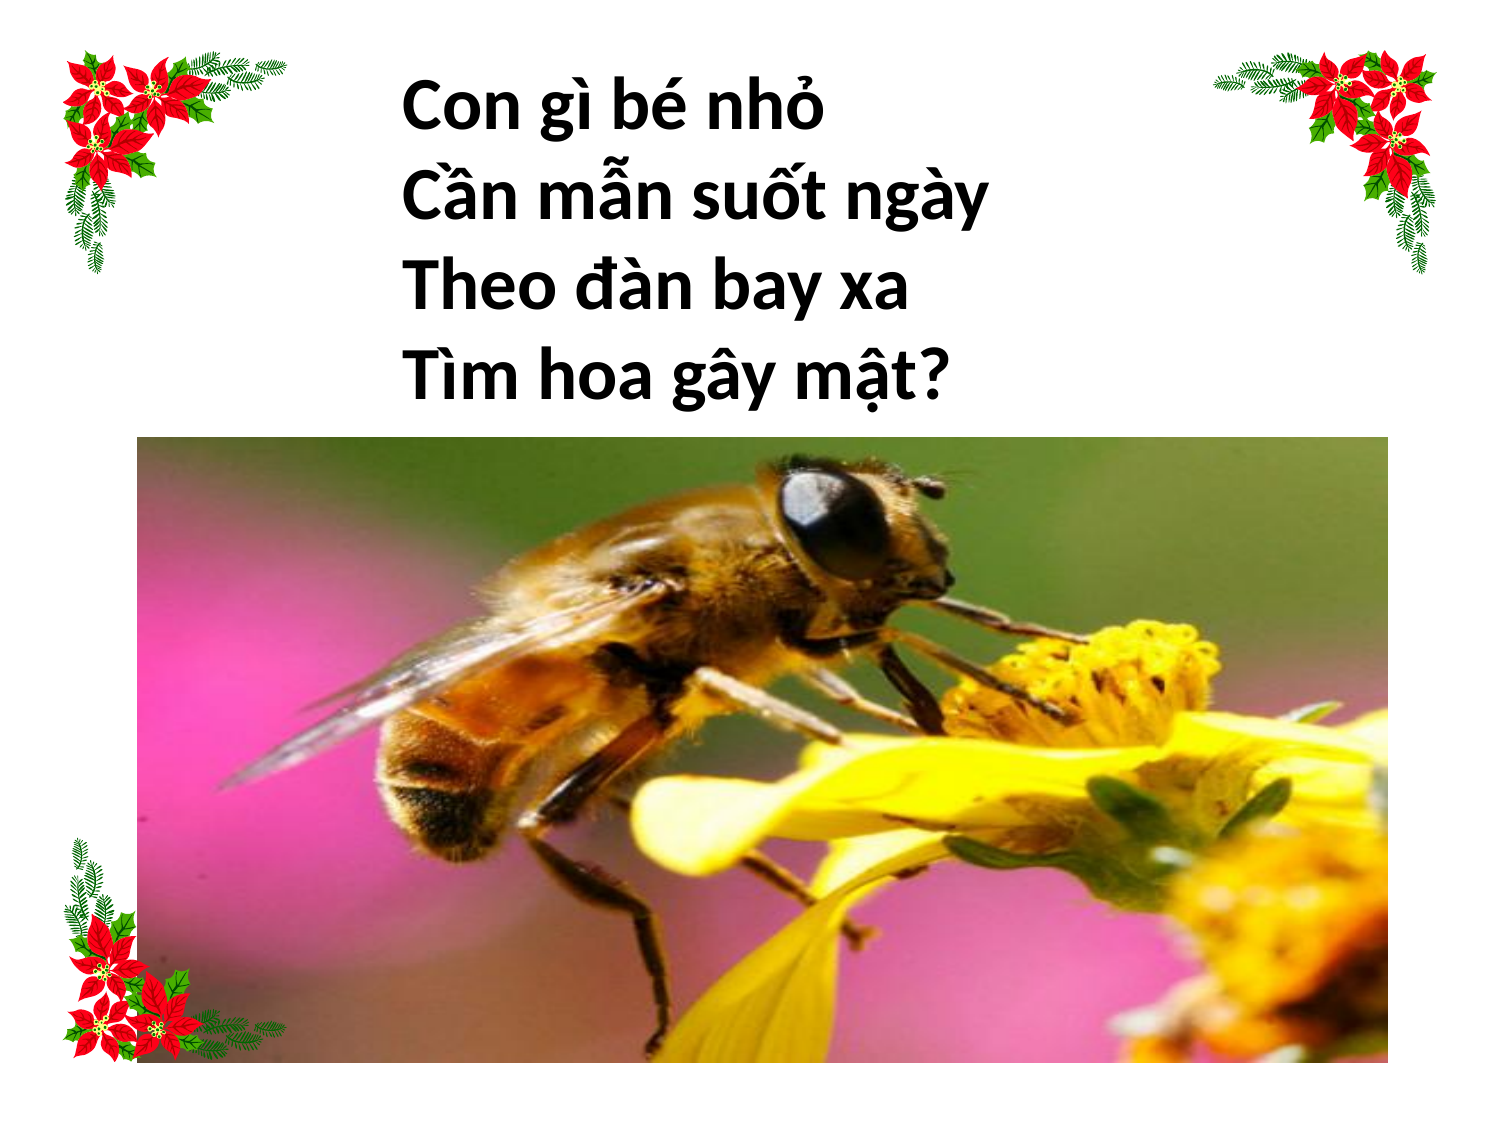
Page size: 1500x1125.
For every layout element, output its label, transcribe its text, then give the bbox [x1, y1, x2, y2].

picture [62, 49, 288, 275]
picture [61, 837, 288, 1063]
picture [1212, 49, 1438, 275]
title Con gì bé nhỏ Cần mẫn suốt ngày Theo đàn bay xa Tìm hoa gây mật? [387, 45, 1150, 425]
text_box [137, 437, 1388, 1063]
